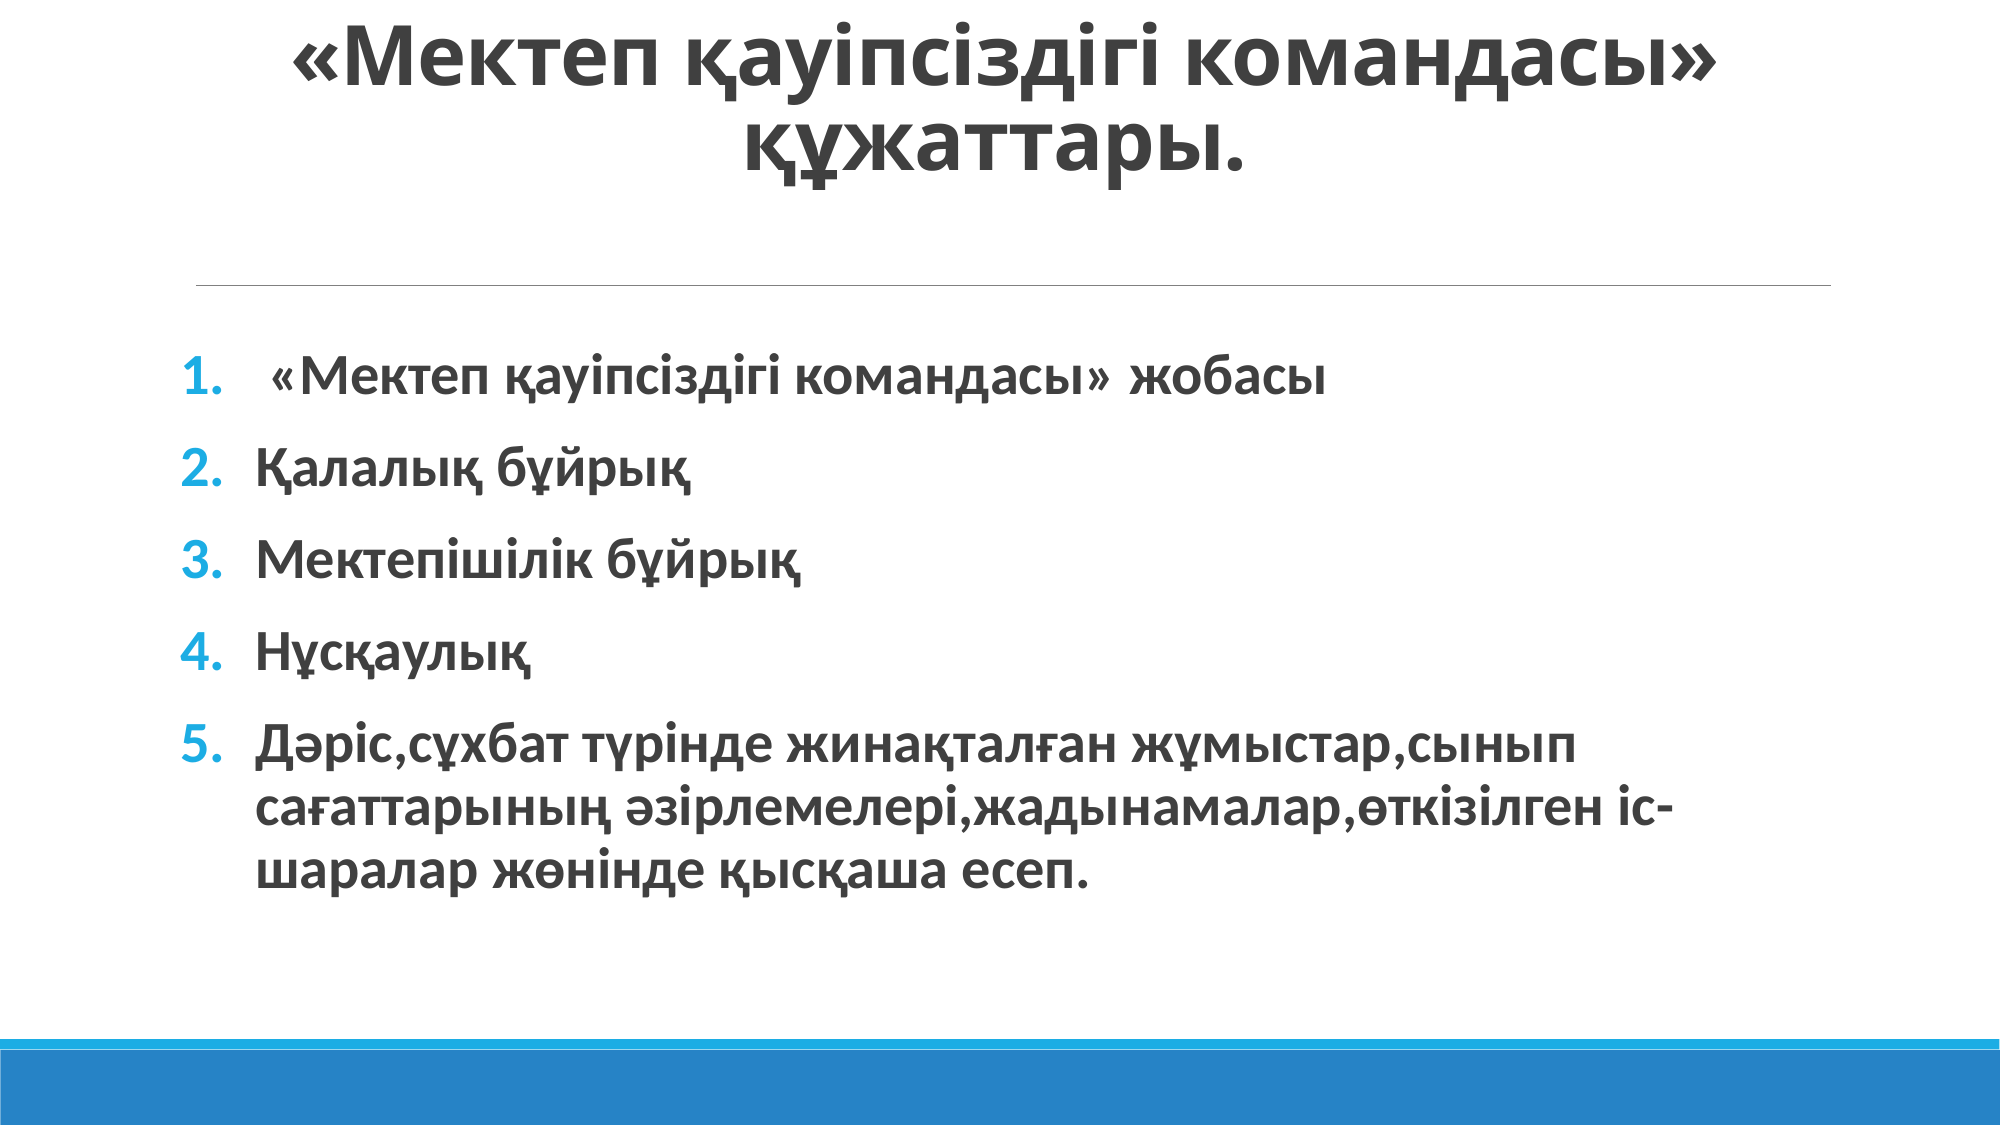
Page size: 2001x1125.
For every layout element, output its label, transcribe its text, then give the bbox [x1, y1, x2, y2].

title «Мектеп қауіпсіздігі командасы» құжаттары. [179, 36, 1830, 303]
list «Мектеп қауіпсіздігі командасы» жобасы Қалалық бұйрық Мектепішілік бұйрық Нұсқаулық Дәріс,сұхбат түрінде жинақталған жұмыстар,сынып сағаттарының әзірлемелері,жадынамалар,өткізілген іс-шаралар жөнінде қысқаша есеп. [179, 336, 1831, 963]
